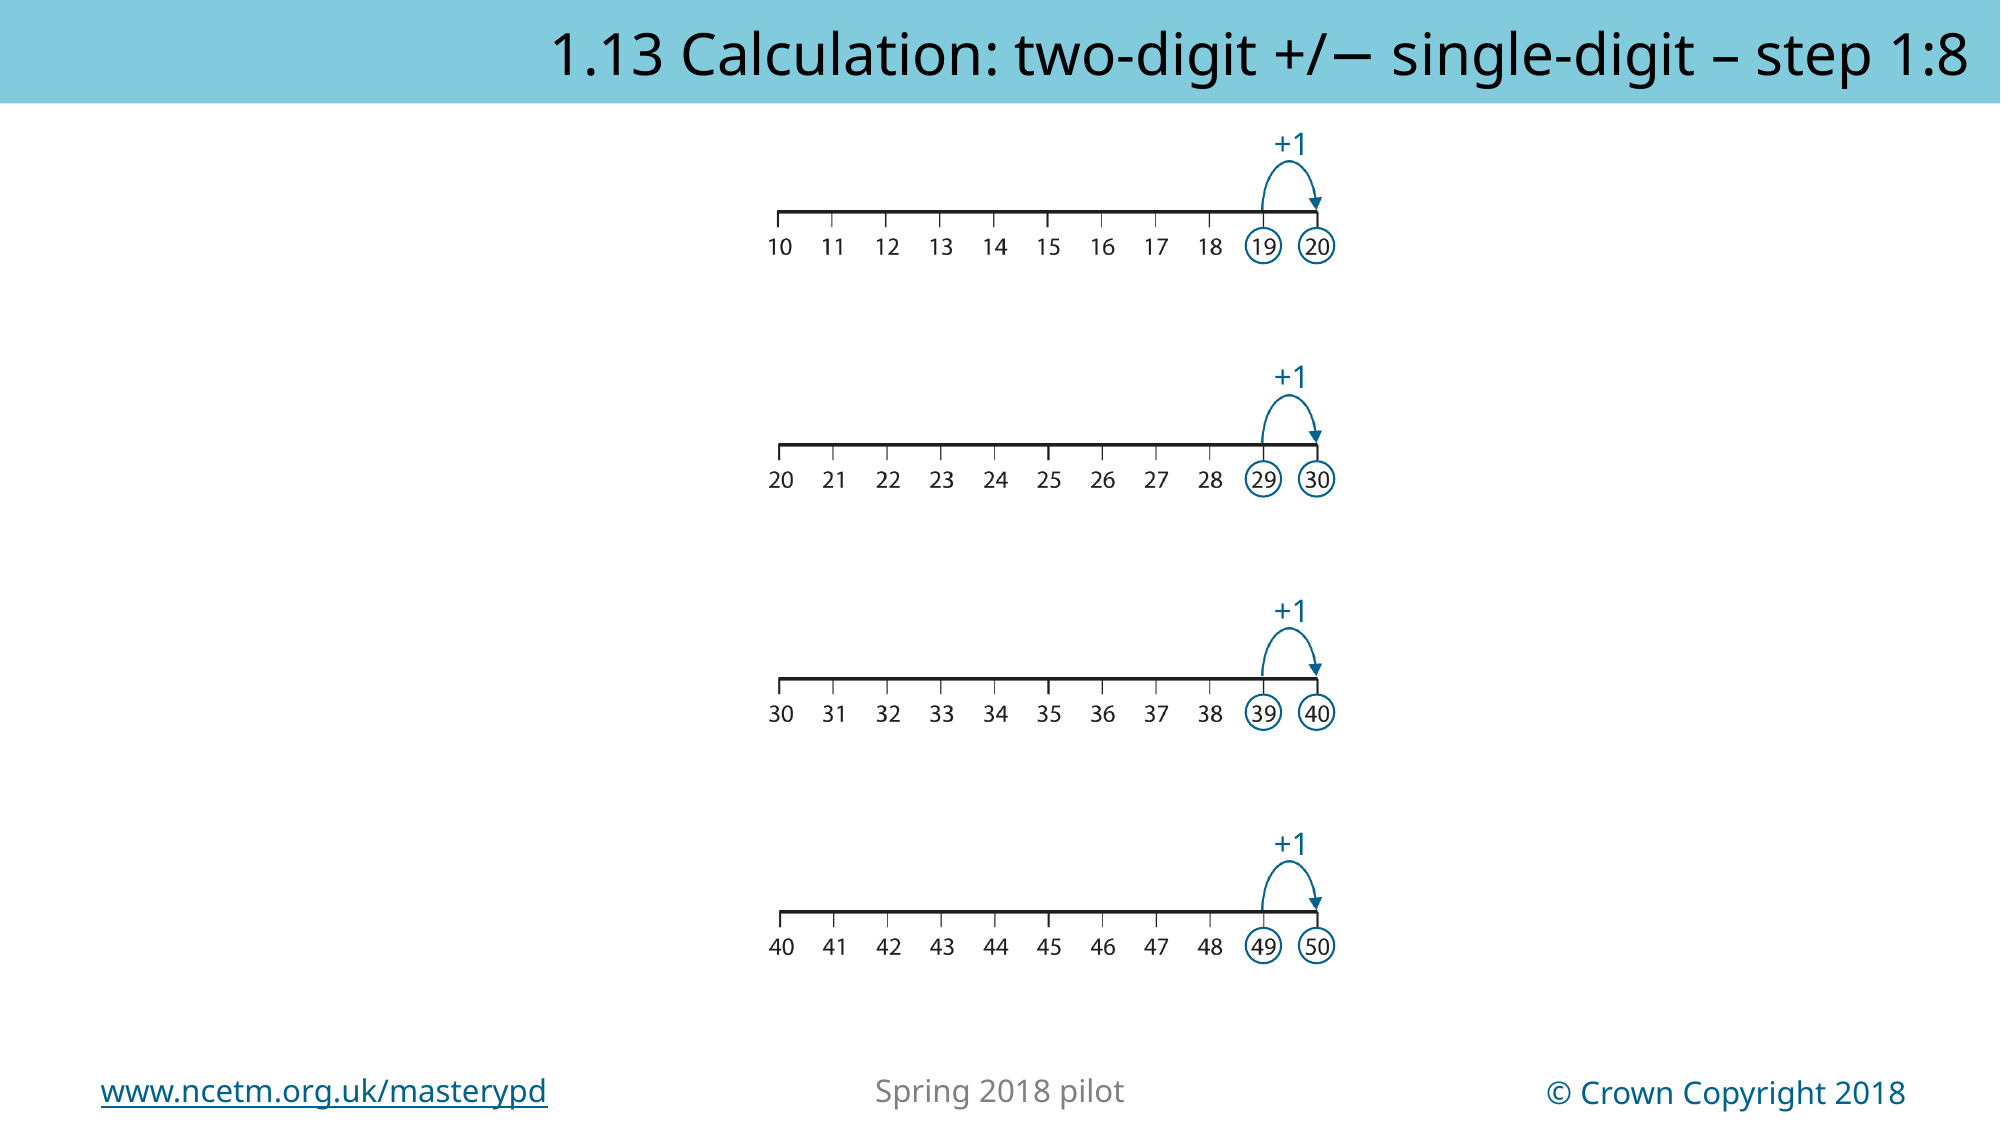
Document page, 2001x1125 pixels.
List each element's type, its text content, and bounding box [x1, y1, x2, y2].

picture [1295, 160, 1322, 197]
picture [1248, 230, 1279, 255]
picture [1261, 160, 1284, 198]
picture [1261, 393, 1288, 432]
picture [1301, 230, 1330, 255]
text_box +1 [1258, 350, 1325, 395]
list 1.13 Calculation: two-digit +/− single-digit – step 1:8 [0, 0, 2000, 104]
picture [1301, 463, 1330, 489]
picture [1301, 930, 1330, 955]
picture [1261, 860, 1284, 898]
picture [1295, 627, 1322, 663]
picture [1248, 930, 1279, 955]
picture [768, 163, 1330, 255]
picture [1301, 696, 1330, 722]
picture [1295, 860, 1322, 897]
picture [768, 630, 1330, 722]
picture [768, 863, 1330, 955]
text_box +1 [1258, 116, 1325, 162]
picture [1248, 696, 1279, 722]
picture [1291, 393, 1322, 430]
text_box +1 [1258, 816, 1325, 862]
picture [1248, 463, 1279, 489]
picture [1261, 627, 1284, 665]
text_box +1 [1258, 583, 1325, 628]
picture [768, 397, 1330, 489]
